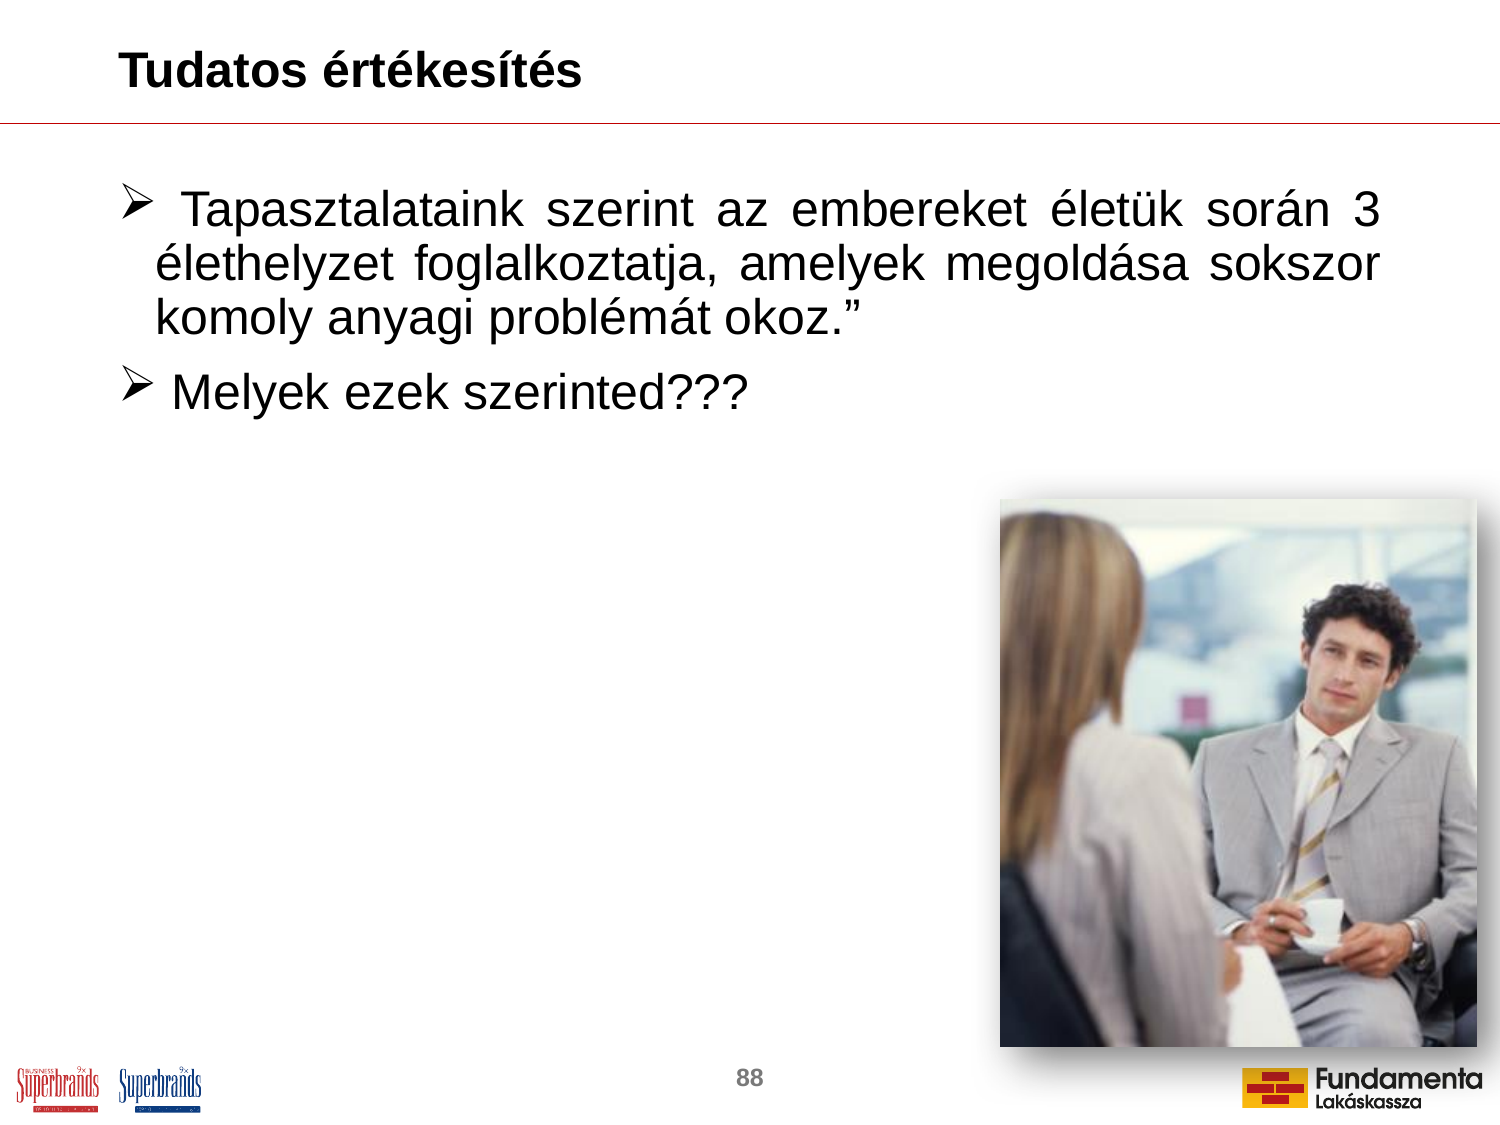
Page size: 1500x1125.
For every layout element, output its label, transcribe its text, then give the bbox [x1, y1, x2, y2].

title Tudatos értékesítés [103, 18, 1397, 124]
slide_number 88 [581, 1046, 919, 1107]
list Tapasztalataink szerint az embereket életük során 3 élethelyzet foglalkoztatja, amelyek megoldása sokszor komoly anyagi problémát okoz.” Melyek ezek szerinted??? [103, 175, 1397, 1014]
picture [1000, 499, 1477, 1047]
